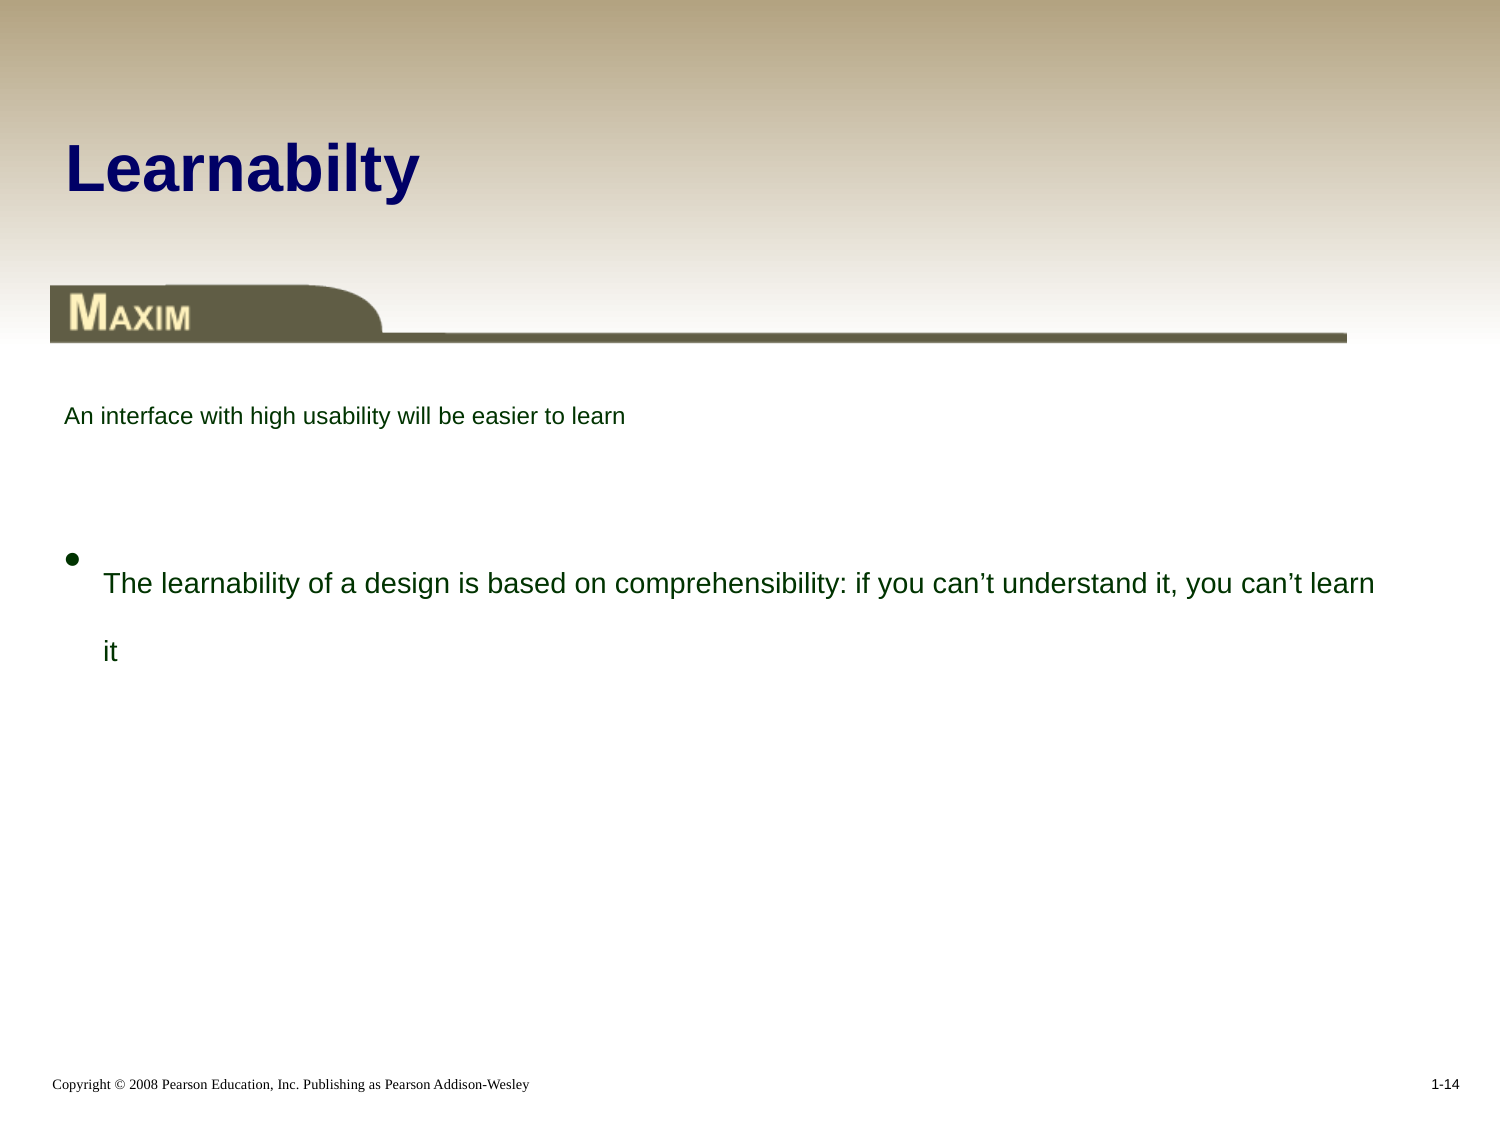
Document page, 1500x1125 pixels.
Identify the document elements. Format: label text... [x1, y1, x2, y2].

picture [49, 279, 1348, 351]
slide_number 1-14 [1162, 1024, 1476, 1101]
title Learnabilty [49, 49, 1463, 213]
text_box An interface with high usability will be easier to learn The learnability of a design is based on comprehensibility: if you can’t understand it, you can’t learn it [49, 262, 1413, 744]
